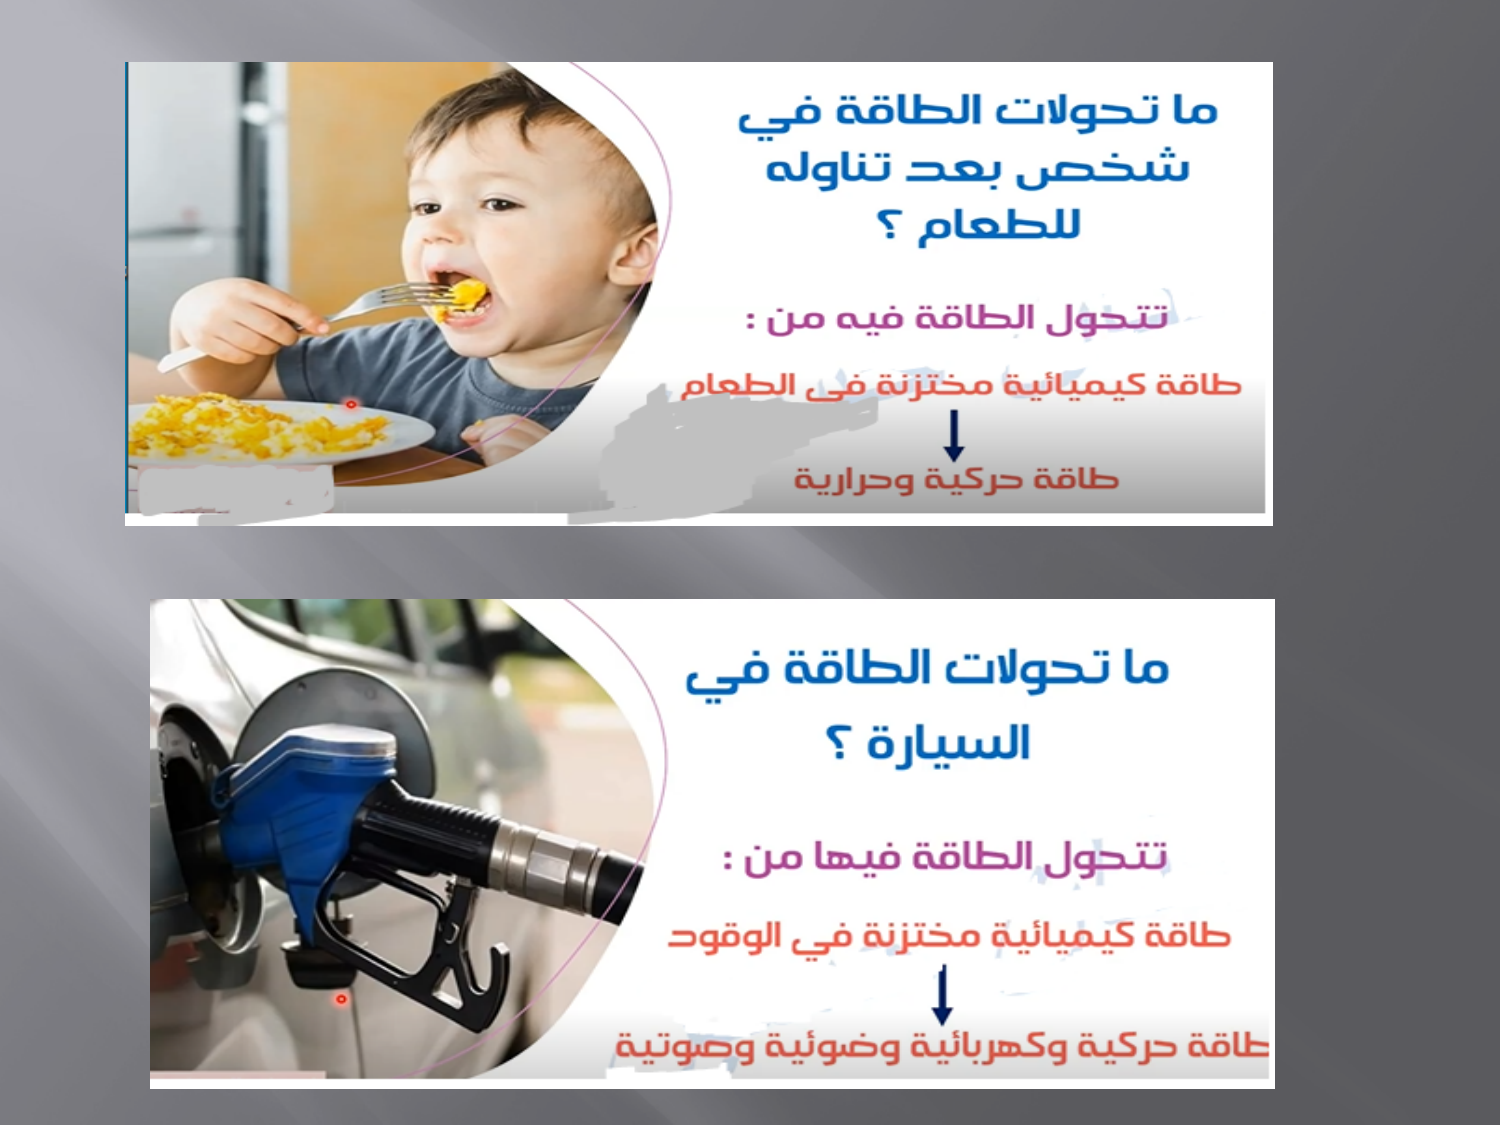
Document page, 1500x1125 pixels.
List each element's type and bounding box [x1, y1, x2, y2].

picture [149, 599, 1276, 1089]
list [124, 62, 1273, 526]
